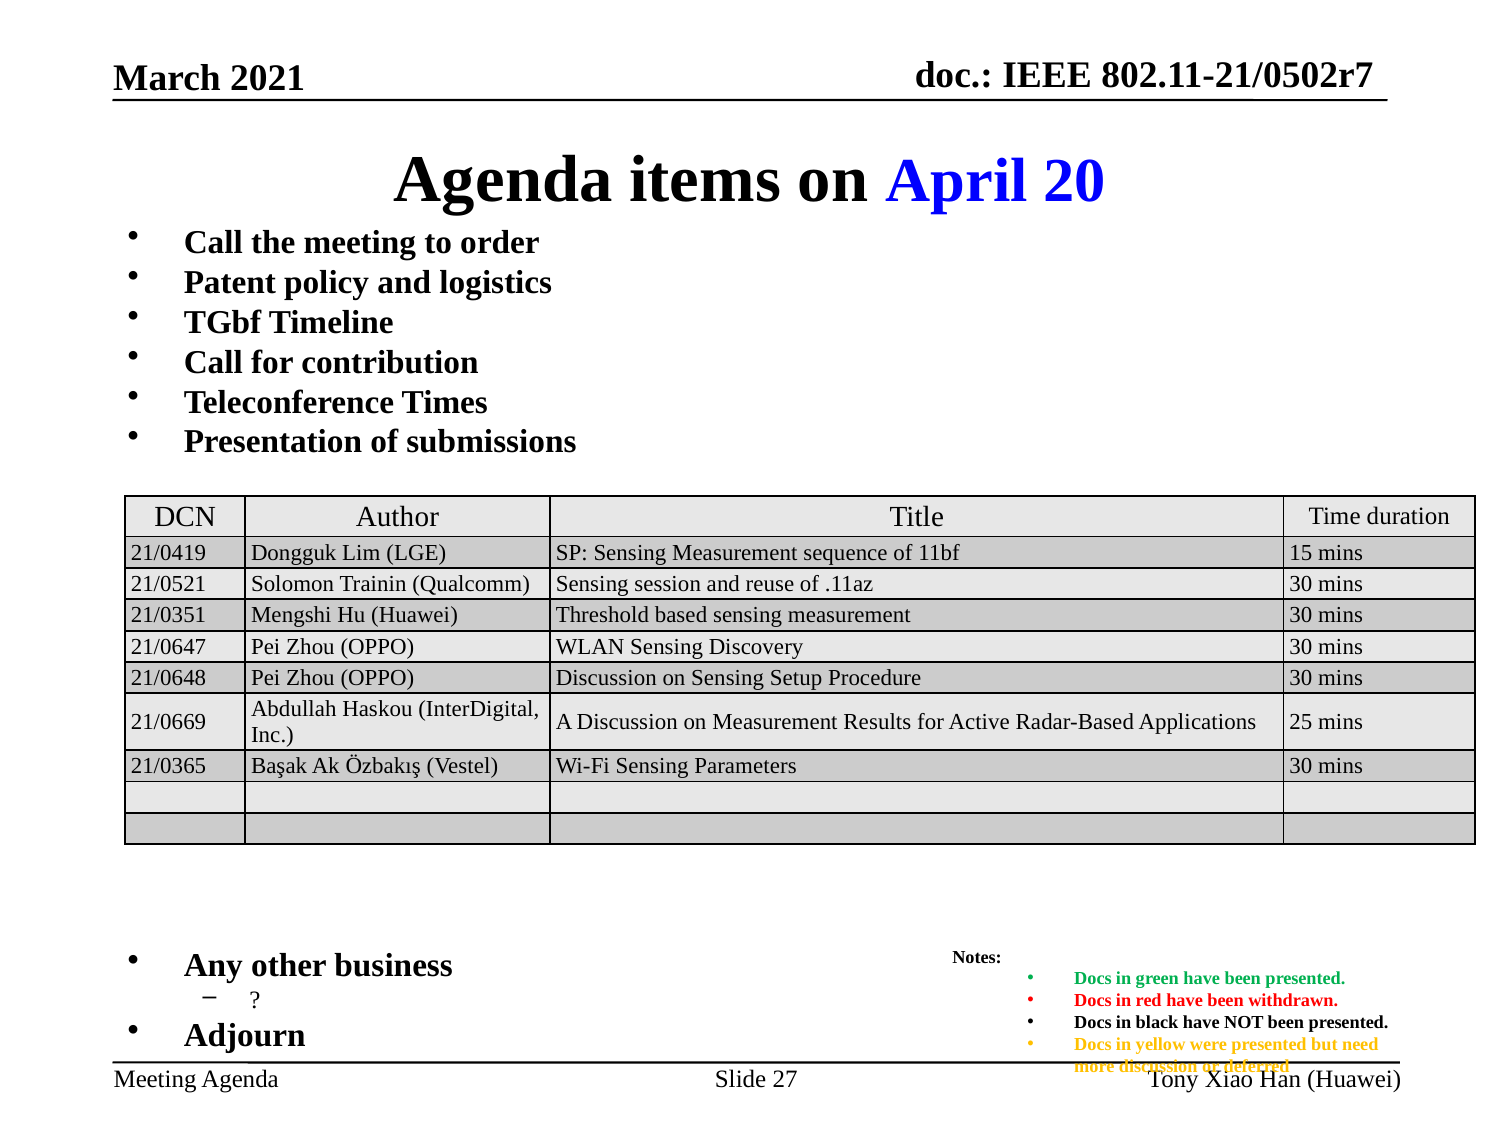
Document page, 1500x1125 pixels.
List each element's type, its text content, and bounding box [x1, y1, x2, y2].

table_cell WLAN Sensing Discovery [551, 632, 1283, 661]
table_cell 15 mins [1284, 537, 1474, 567]
table_cell [551, 782, 1283, 812]
text_box Agenda items on April 20 [112, 87, 1388, 212]
text_box Call the meeting to order Patent policy and logistics TGbf Timeline Call for contribution Teleconference Times Presentation of submissions Any other business ? Adjourn [112, 212, 1450, 1058]
table_cell 21/0351 [126, 600, 244, 630]
table_cell [246, 782, 549, 812]
table_cell 21/0669 [126, 694, 244, 749]
table_header DCN [126, 497, 244, 536]
table_cell 30 mins [1284, 751, 1474, 781]
table_cell Threshold based sensing measurement [551, 600, 1283, 630]
table_cell Sensing session and reuse of .11az [551, 569, 1283, 598]
table_cell SP: Sensing Measurement sequence of 11bf [551, 537, 1283, 567]
table_cell Wi-Fi Sensing Parameters [551, 751, 1283, 781]
table_cell [126, 814, 244, 843]
table_header Time duration [1284, 497, 1474, 536]
table_cell [551, 814, 1283, 843]
table_cell [1284, 814, 1474, 843]
table_cell 25 mins [1284, 694, 1474, 749]
table_cell Mengshi Hu (Huawei) [246, 600, 549, 630]
text_box Notes: Docs in green have been presented. Docs in red have been withdrawn. Docs in black have NOT been presented. Docs in yellow were presented but need more discussion or deferred [937, 937, 1425, 1088]
slide_number Slide 27 [712, 1061, 800, 1093]
table_cell [126, 782, 244, 812]
table_header Author [246, 497, 549, 536]
table_cell [1284, 782, 1474, 812]
table_cell Pei Zhou (OPPO) [246, 663, 549, 692]
table_cell 30 mins [1284, 663, 1474, 692]
table_cell Discussion on Sensing Setup Procedure [551, 663, 1283, 692]
table_cell Solomon Trainin (Qualcomm) [246, 569, 549, 598]
table_cell 30 mins [1284, 632, 1474, 661]
table_header Title [551, 497, 1283, 536]
table_cell 21/0647 [126, 632, 244, 661]
table_cell Pei Zhou (OPPO) [246, 632, 549, 661]
table_cell 21/0365 [126, 751, 244, 781]
table_cell [246, 814, 549, 843]
table_cell Abdullah Haskou (InterDigital, Inc.) [246, 694, 549, 749]
table_cell 21/0648 [126, 663, 244, 692]
table_cell A Discussion on Measurement Results for Active Radar-Based Applications [551, 694, 1283, 749]
table_cell Dongguk Lim (LGE) [246, 537, 549, 567]
table_cell 21/0419 [126, 537, 244, 567]
footer Tony Xiao Han (Huawei) [999, 1088, 1402, 1093]
table_cell 30 mins [1284, 600, 1474, 630]
table_cell 21/0521 [126, 569, 244, 598]
table_cell 30 mins [1284, 569, 1474, 598]
table_cell Başak Ak Özbakış (Vestel) [246, 751, 549, 781]
